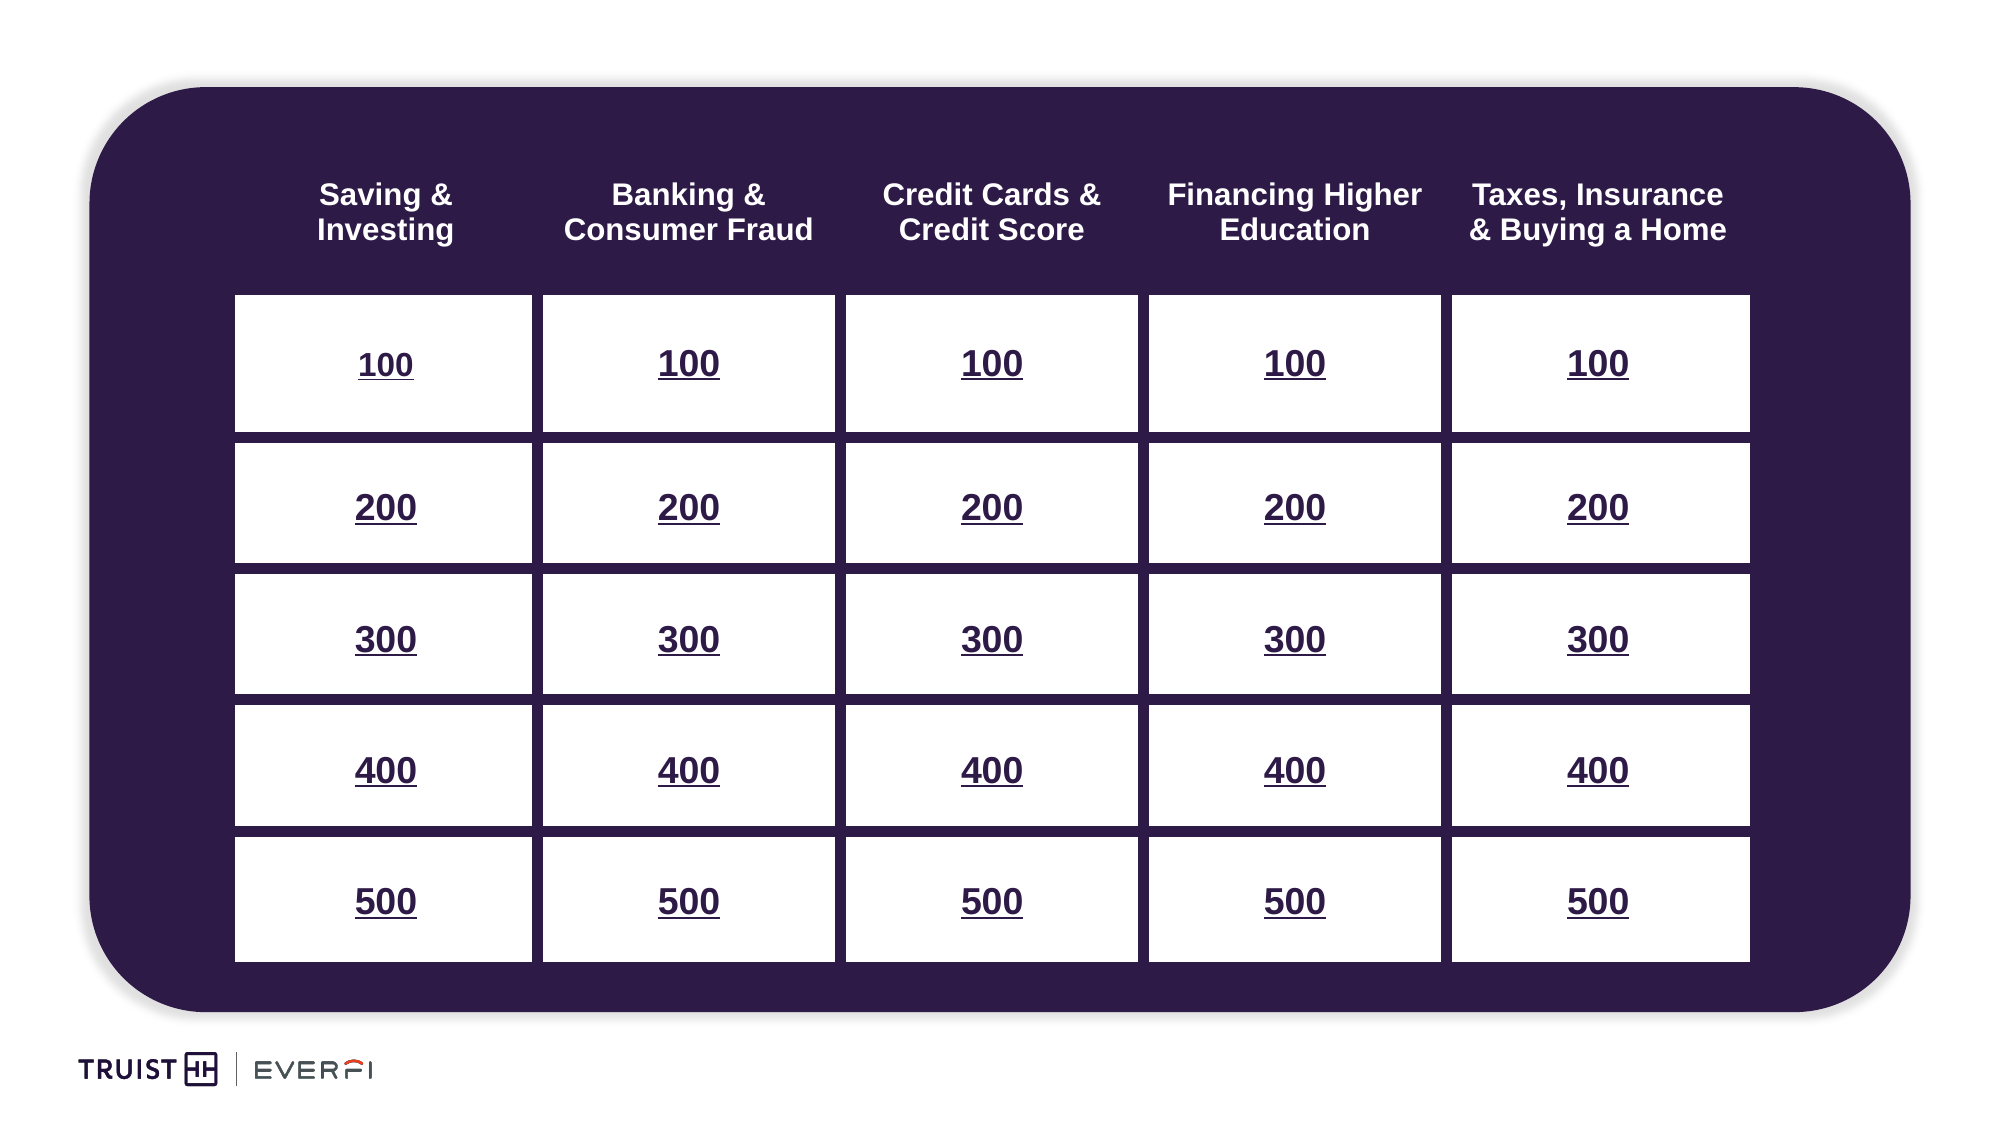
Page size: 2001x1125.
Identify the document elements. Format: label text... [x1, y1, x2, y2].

text_box [87, 85, 1913, 1015]
table_cell 200 [235, 443, 532, 563]
table_cell 300 [846, 574, 1138, 694]
table_header Saving & Investing [235, 132, 535, 291]
table_header Credit Cards & Credit Score [843, 132, 1142, 291]
table_cell 100 [543, 295, 835, 432]
table_cell 400 [1149, 705, 1441, 826]
table_cell 500 [235, 837, 532, 962]
table_header Taxes, Insurance & Buying a Home [1449, 132, 1750, 291]
table_cell 300 [543, 574, 835, 694]
table_cell 500 [846, 837, 1138, 962]
table_cell 400 [846, 705, 1138, 826]
table_cell 300 [235, 574, 532, 694]
table_cell 100 [1149, 295, 1441, 432]
table_cell 200 [846, 443, 1138, 563]
table_header Financing Higher Education [1146, 132, 1445, 291]
table_cell 100 [1452, 295, 1750, 432]
table_cell 500 [1452, 837, 1750, 962]
table_cell 200 [1149, 443, 1441, 563]
table_cell 200 [543, 443, 835, 563]
table_cell 100 [846, 295, 1138, 432]
table_header Banking & Consumer Fraud [539, 132, 839, 291]
picture [75, 1034, 375, 1104]
table_cell 400 [1452, 705, 1750, 826]
table_cell 300 [1452, 574, 1750, 694]
table_cell 400 [235, 705, 532, 826]
table_cell 100 [235, 295, 532, 432]
table_cell 300 [1149, 574, 1441, 694]
table_cell 400 [543, 705, 835, 826]
table_cell 200 [1452, 443, 1750, 563]
table_cell 500 [543, 837, 835, 962]
table_cell 500 [1149, 837, 1441, 962]
